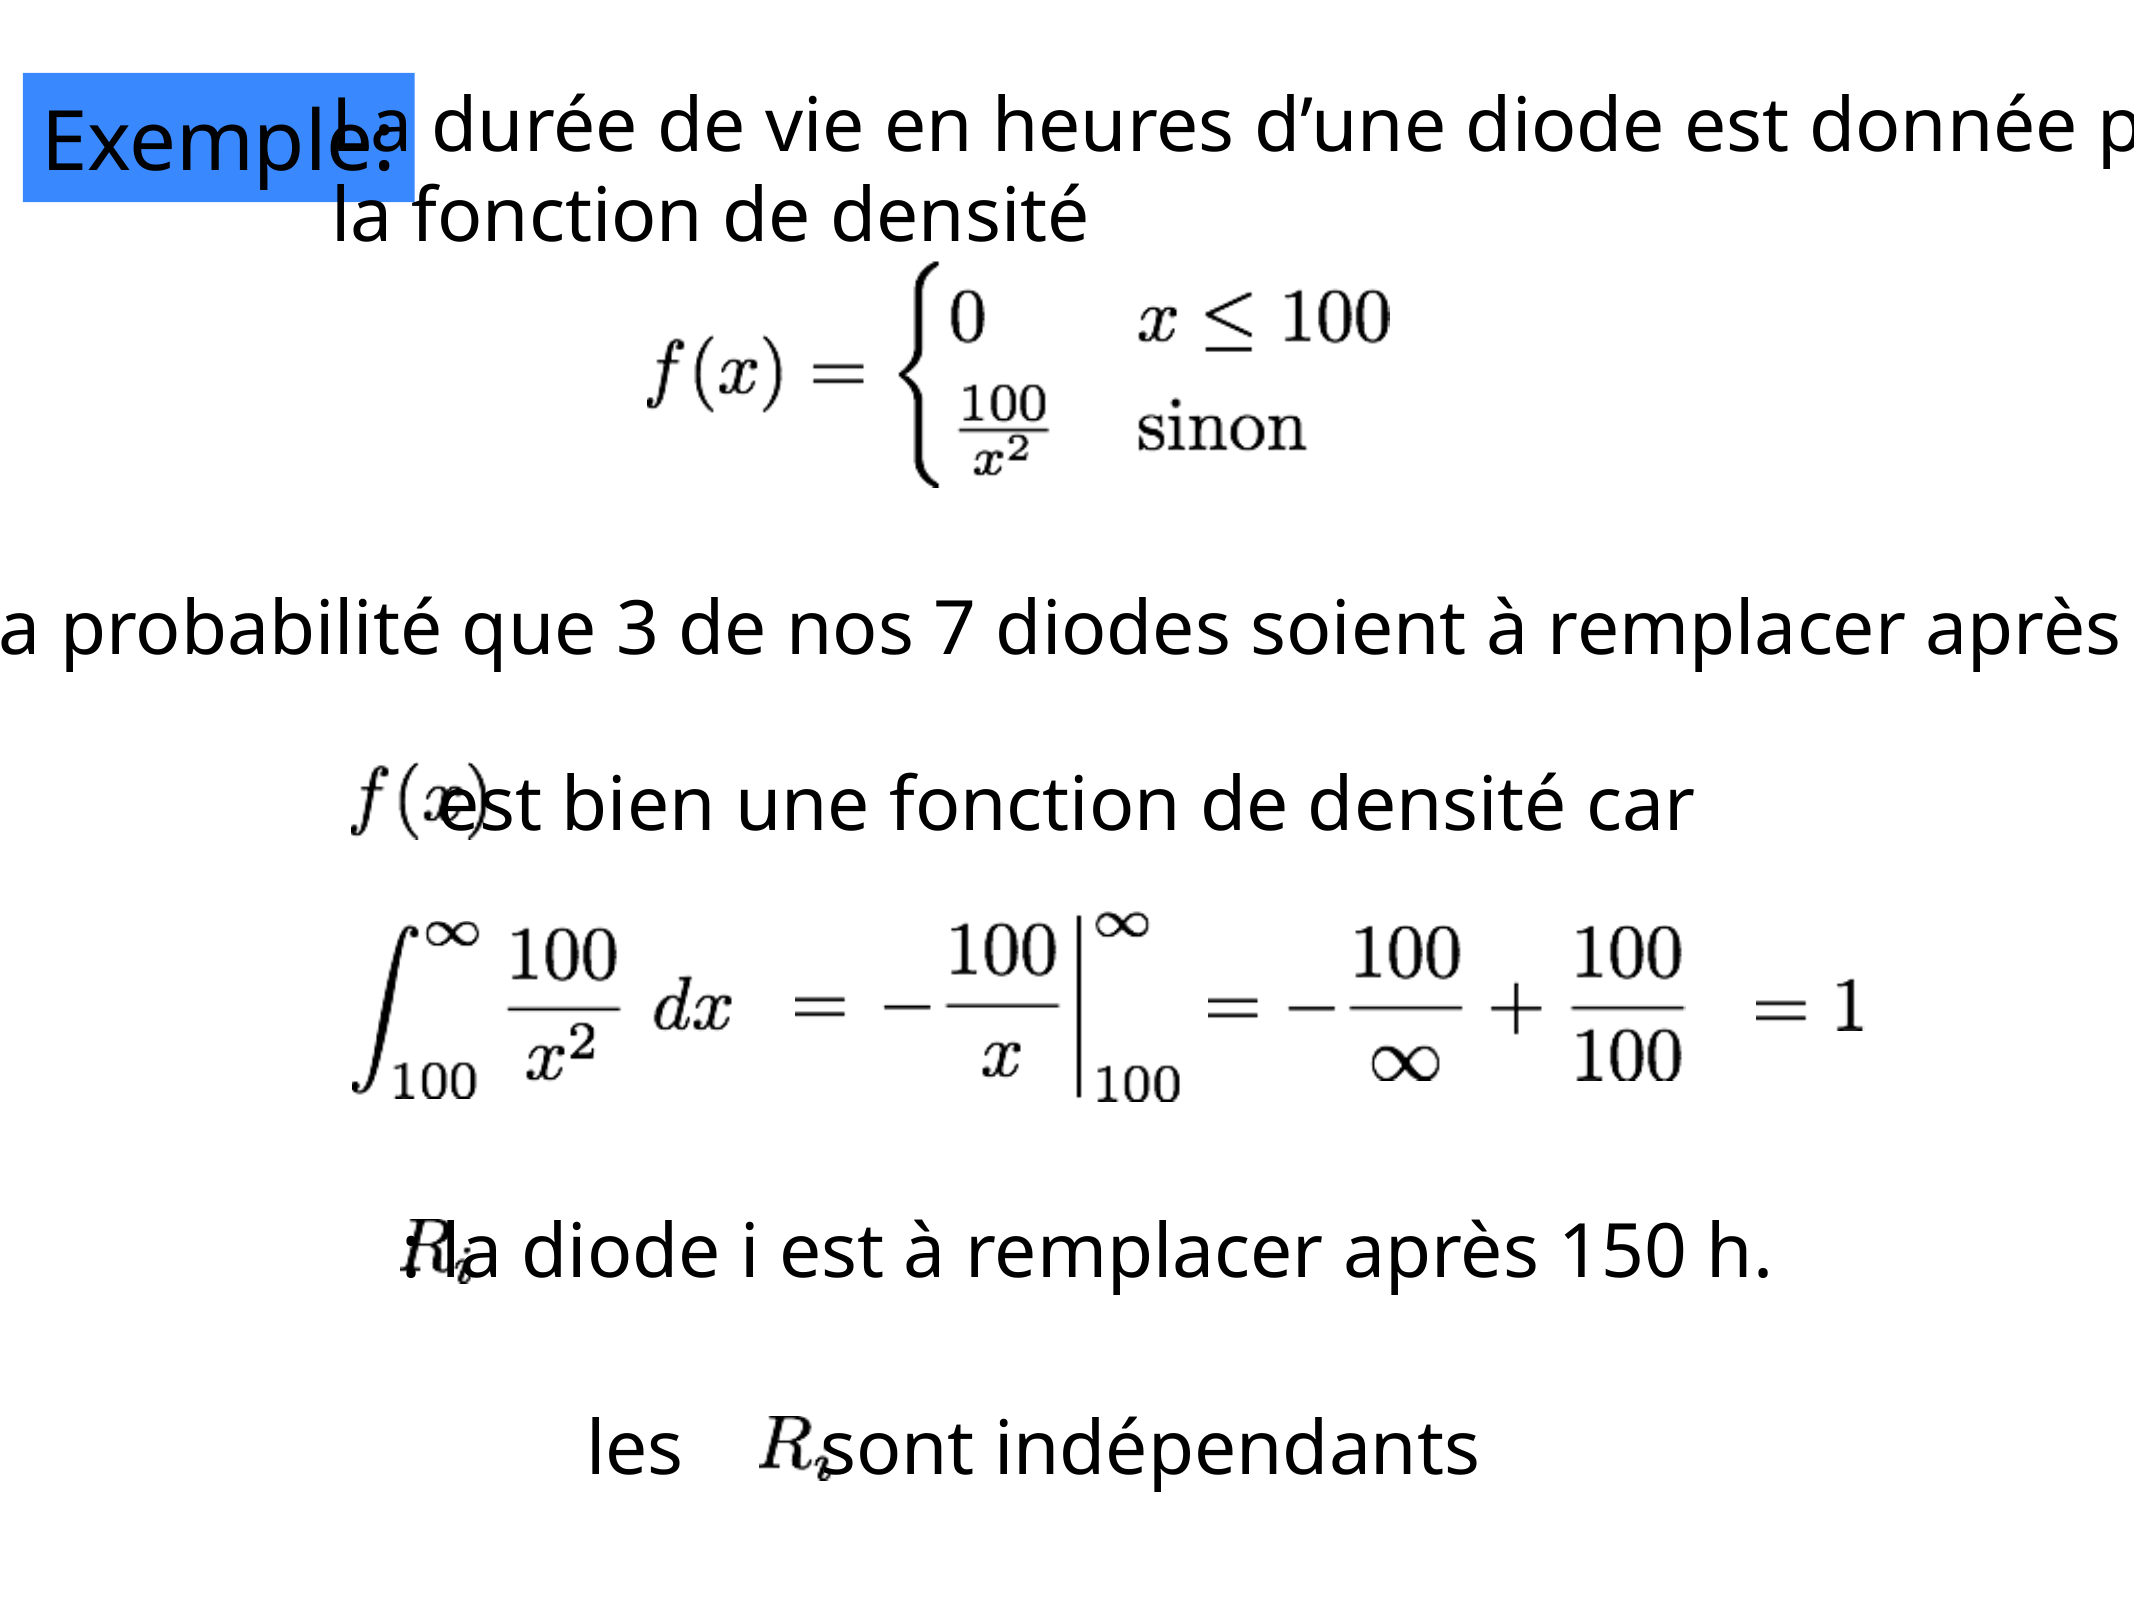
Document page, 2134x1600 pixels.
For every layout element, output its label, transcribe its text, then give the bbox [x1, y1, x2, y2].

text_box Quelle est la probabilité que 3 de nos 7 diodes soient à remplacer après 150 heures [0, 571, 2134, 679]
picture [1208, 925, 1686, 1081]
picture [351, 921, 734, 1100]
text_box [351, 748, 1606, 852]
picture [795, 909, 1182, 1103]
picture [647, 260, 1390, 488]
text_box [399, 1196, 1686, 1299]
list Exemple: [21, 71, 322, 204]
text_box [647, 1392, 1420, 1496]
picture [1756, 977, 1865, 1031]
text_box La durée de vie en heures d’une diode est donnée par la fonction de densité [322, 68, 2134, 265]
